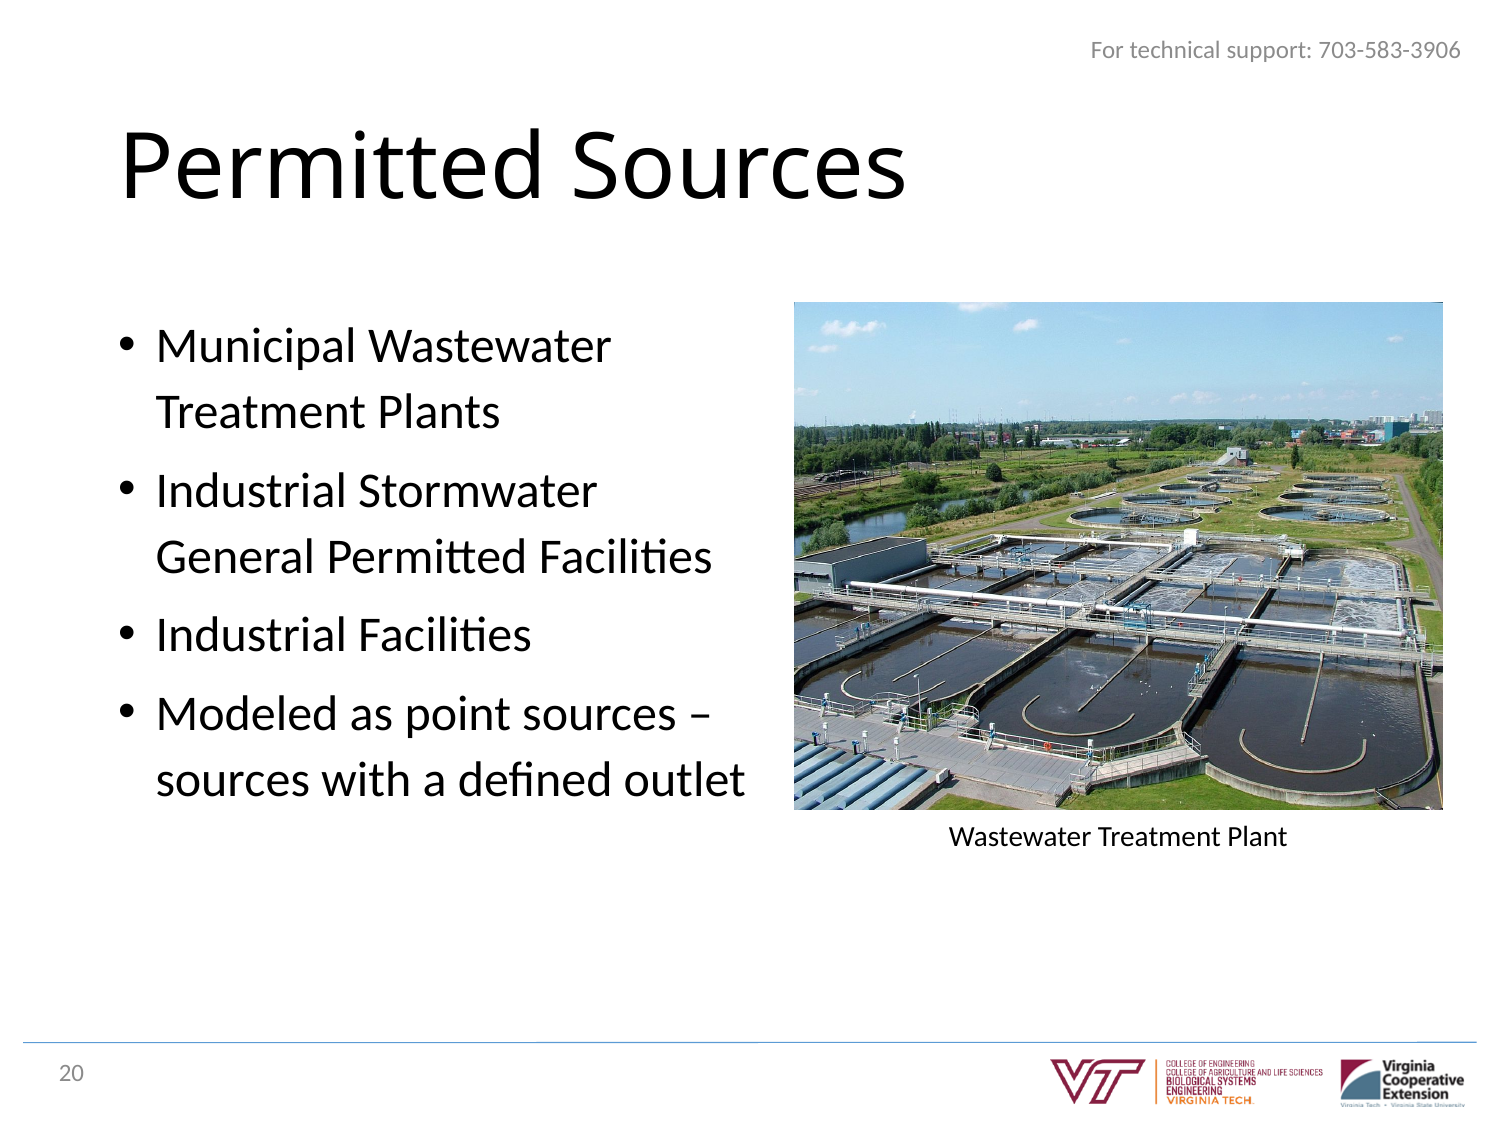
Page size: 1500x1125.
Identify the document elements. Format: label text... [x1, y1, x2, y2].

picture [1050, 1056, 1477, 1107]
text_box Wastewater Treatment Plant [812, 810, 1424, 861]
slide_number For technical support: 703-583-3906 [1074, 18, 1477, 79]
title Permitted Sources [103, 59, 1397, 278]
list Municipal Wastewater Treatment Plants Industrial Stormwater General Permitted Facilities Industrial Facilities Modeled as point sources – sources with a defined outlet [103, 299, 765, 1014]
text_box 20 [43, 1041, 446, 1102]
picture [794, 302, 1443, 810]
